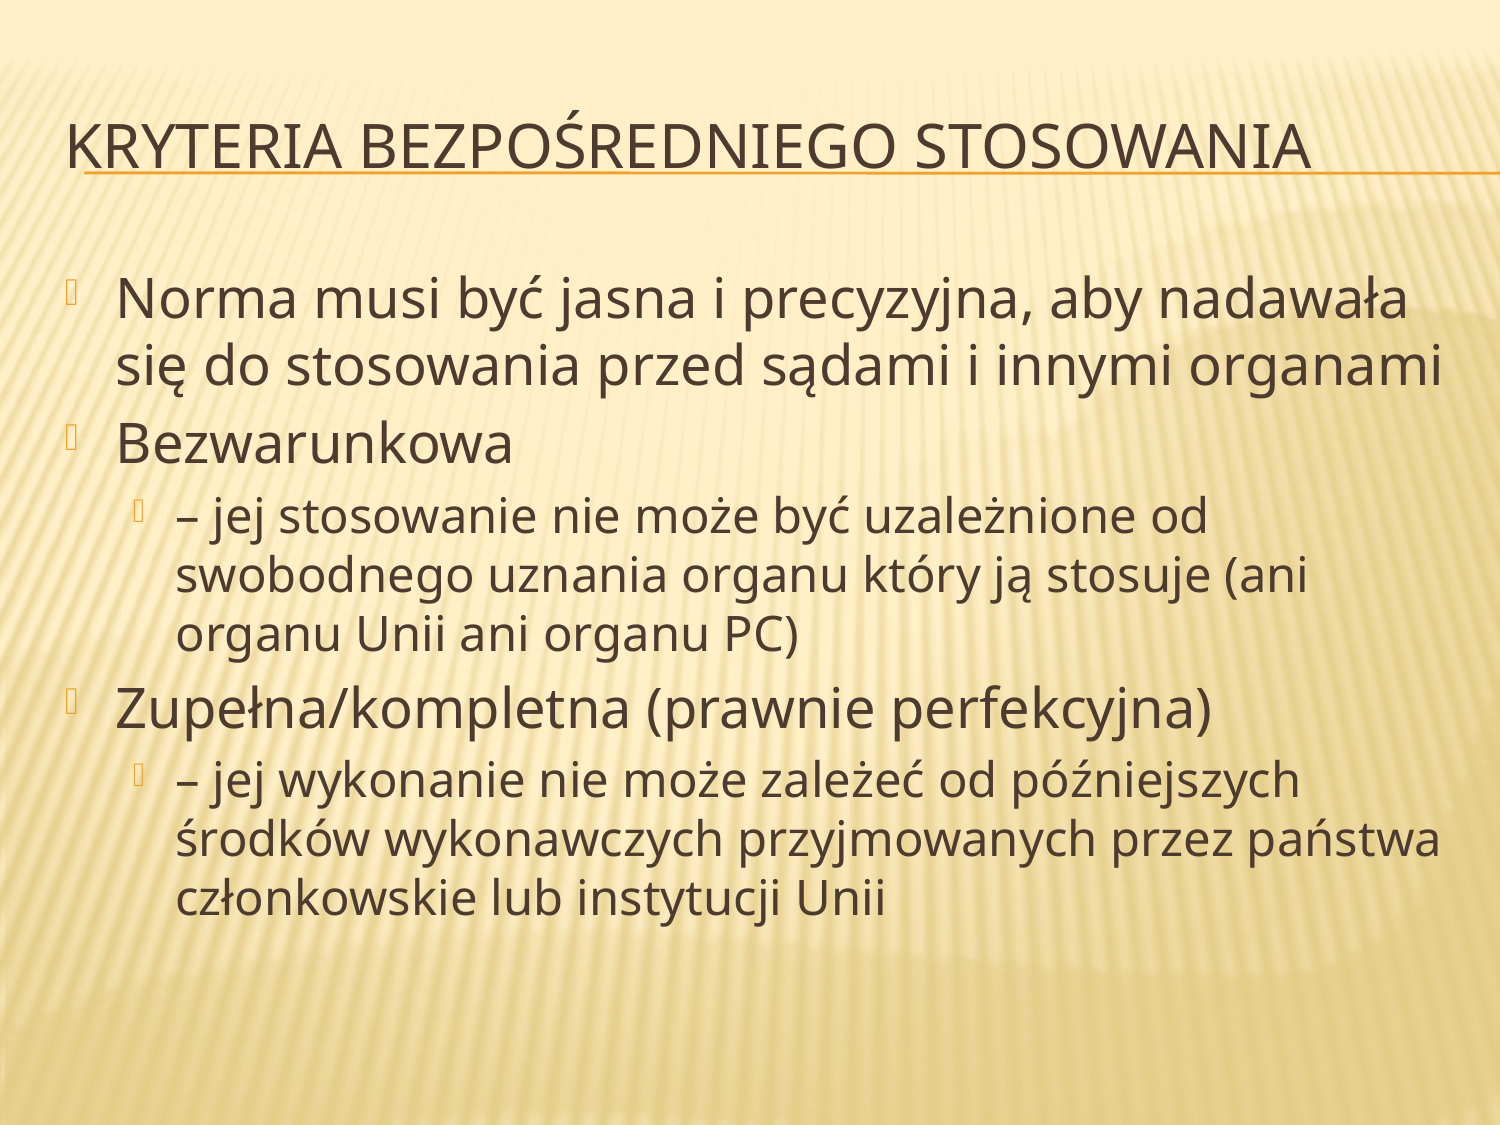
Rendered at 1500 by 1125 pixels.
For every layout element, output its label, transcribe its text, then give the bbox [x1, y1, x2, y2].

title Kryteria bezpośredniego stosowania [50, 75, 1475, 213]
list Norma musi być jasna i precyzyjna, aby nadawała się do stosowania przed sądami i innymi organami Bezwarunkowa – jej stosowanie nie może być uzależnione od swobodnego uznania organu który ją stosuje (ani organu Unii ani organu PC) Zupełna/kompletna (prawnie perfekcyjna) – jej wykonanie nie może zależeć od późniejszych środków wykonawczych przyjmowanych przez państwa członkowskie lub instytucji Unii [50, 254, 1475, 998]
